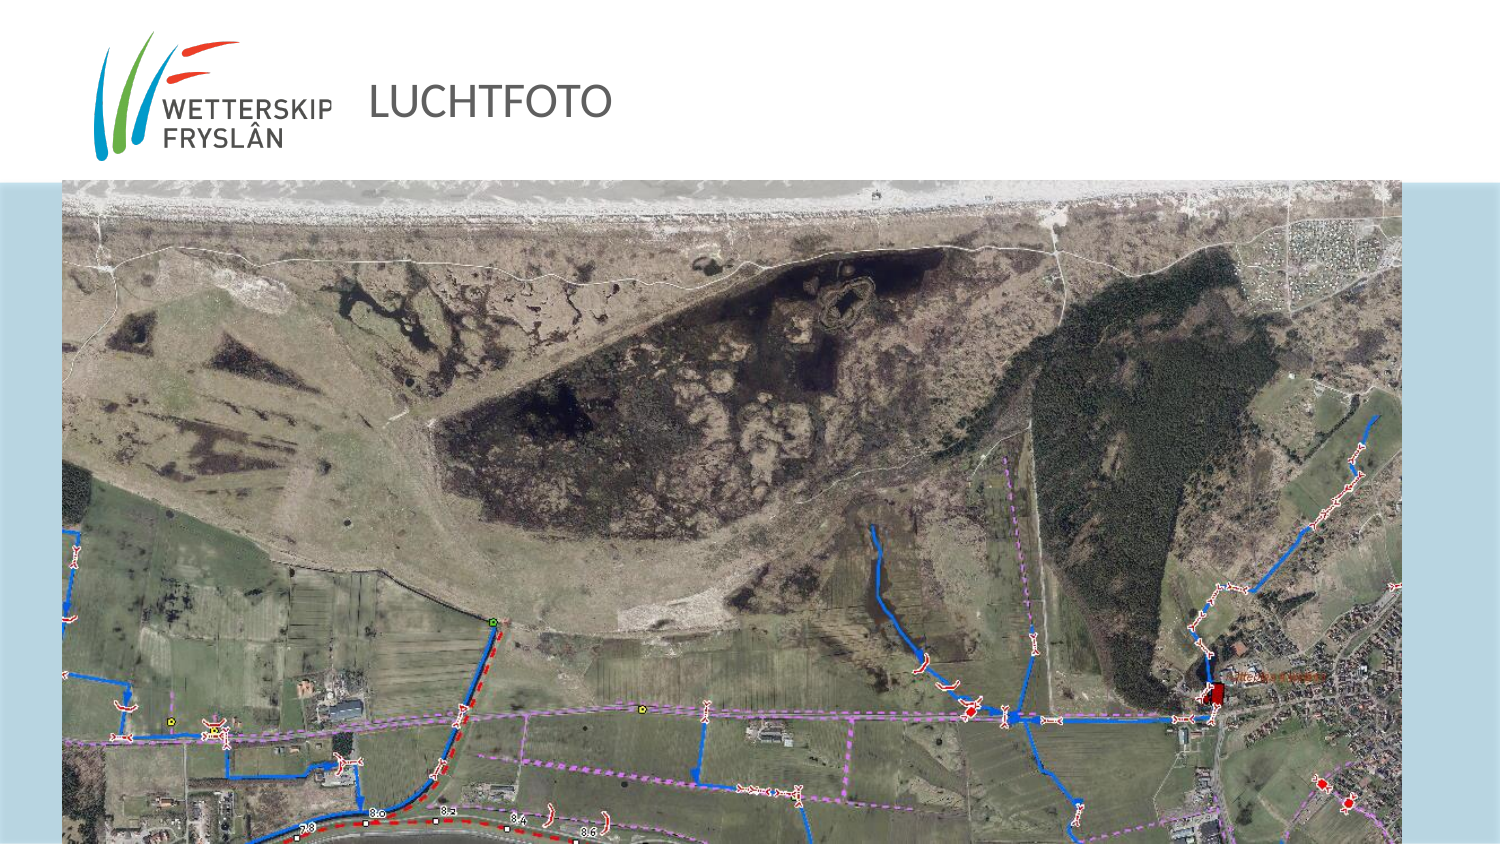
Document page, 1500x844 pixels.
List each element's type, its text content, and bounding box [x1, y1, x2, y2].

title luchtfoto [368, 67, 1500, 181]
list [62, 180, 1403, 844]
